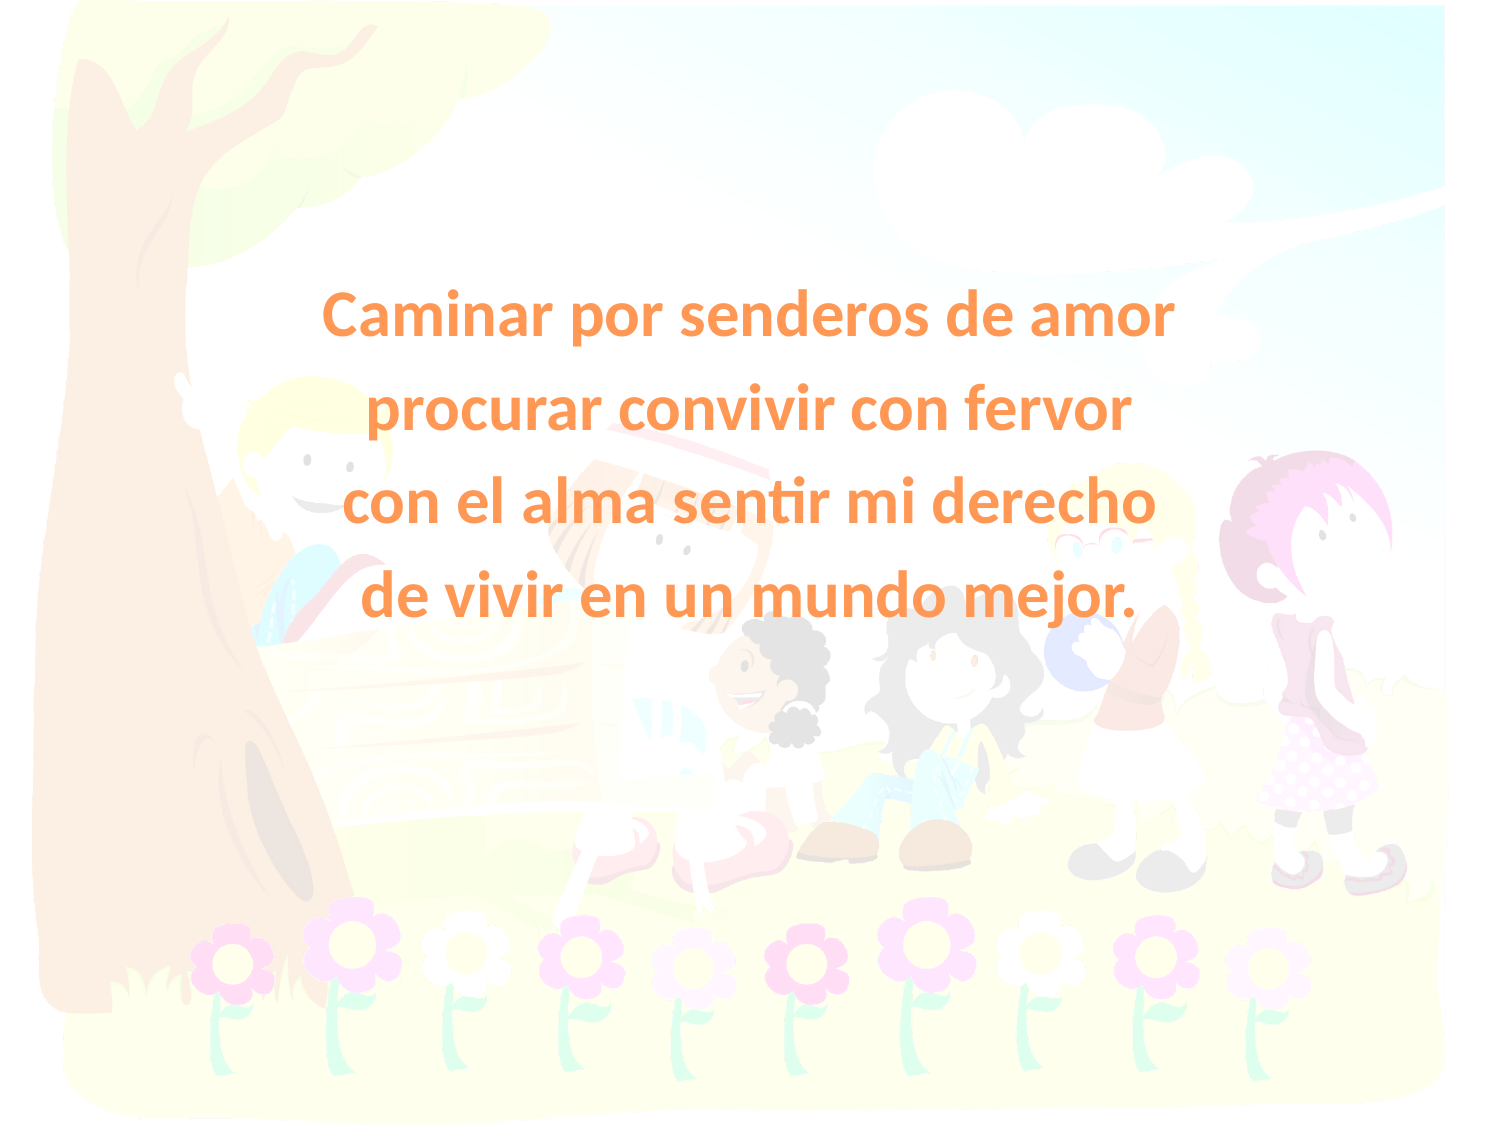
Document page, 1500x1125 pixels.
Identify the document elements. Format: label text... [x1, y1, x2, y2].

list Caminar por senderos de amor procurar convivir con fervor con el alma sentir mi derecho de vivir en un mundo mejor. [75, 262, 1425, 1005]
